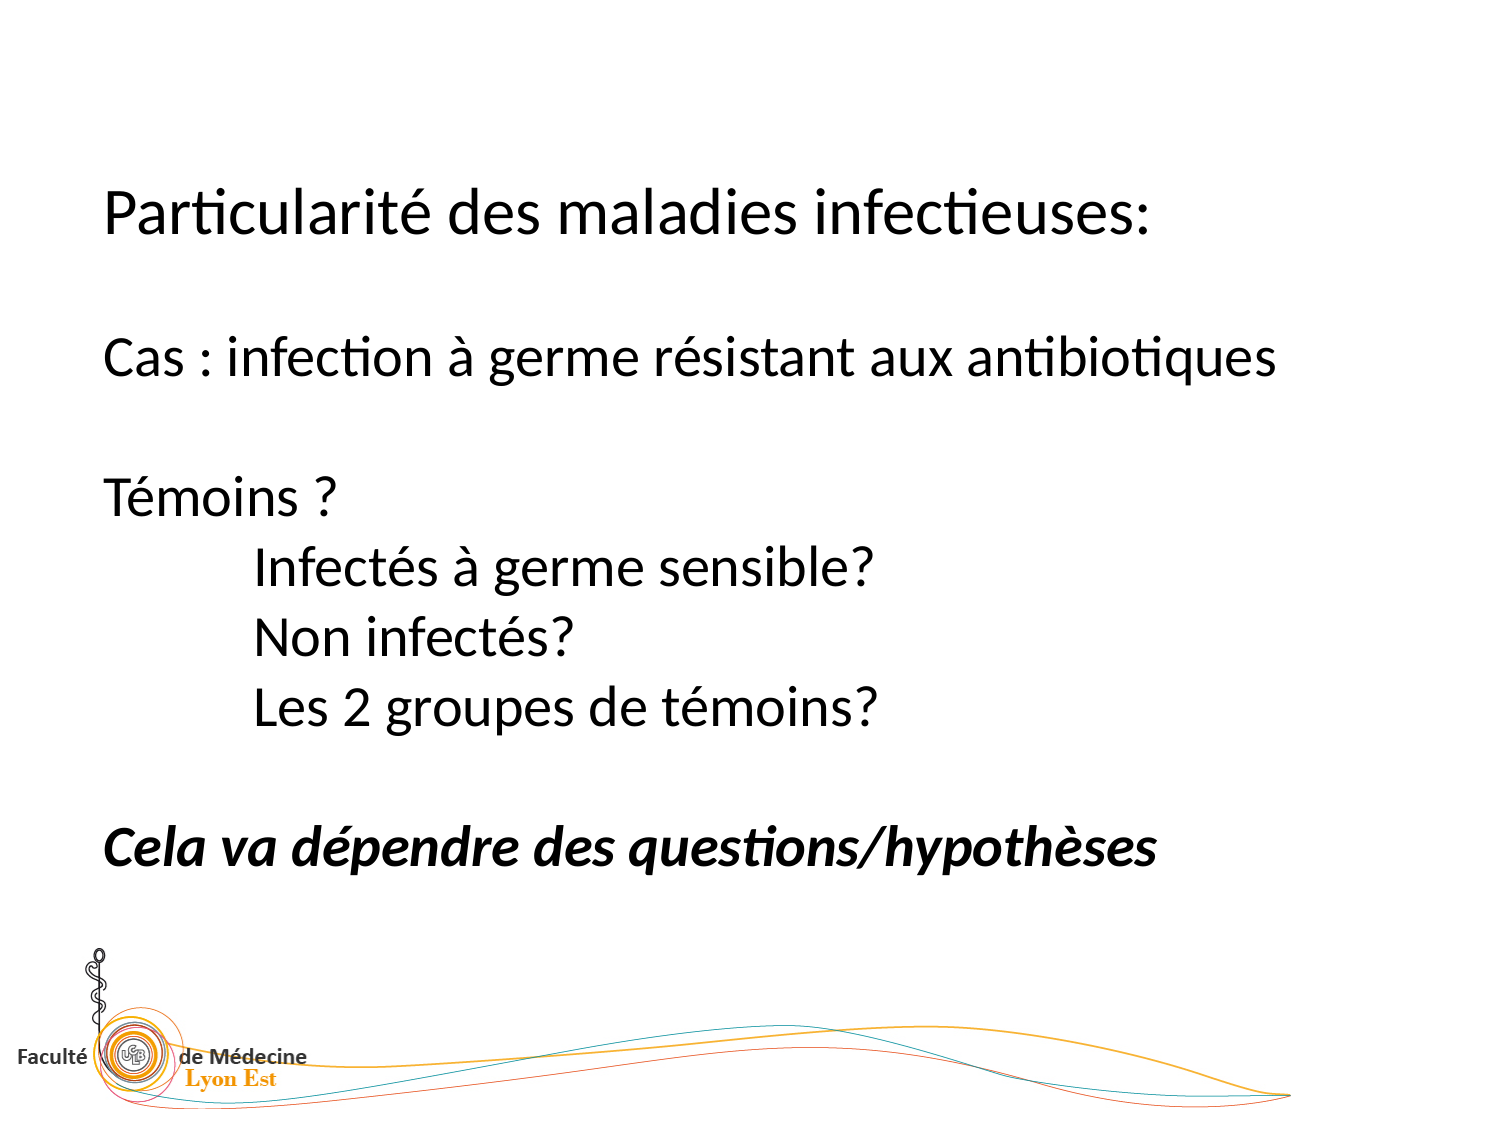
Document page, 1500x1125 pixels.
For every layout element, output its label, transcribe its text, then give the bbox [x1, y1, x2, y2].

text_box Particularité des maladies infectieuses: Cas : infection à germe résistant aux antibiotiques Témoins ? Infectés à germe sensible? Non infectés? Les 2 groupes de témoins? Cela va dépendre des questions/hypothèses [88, 160, 1447, 886]
picture [17, 948, 1291, 1109]
